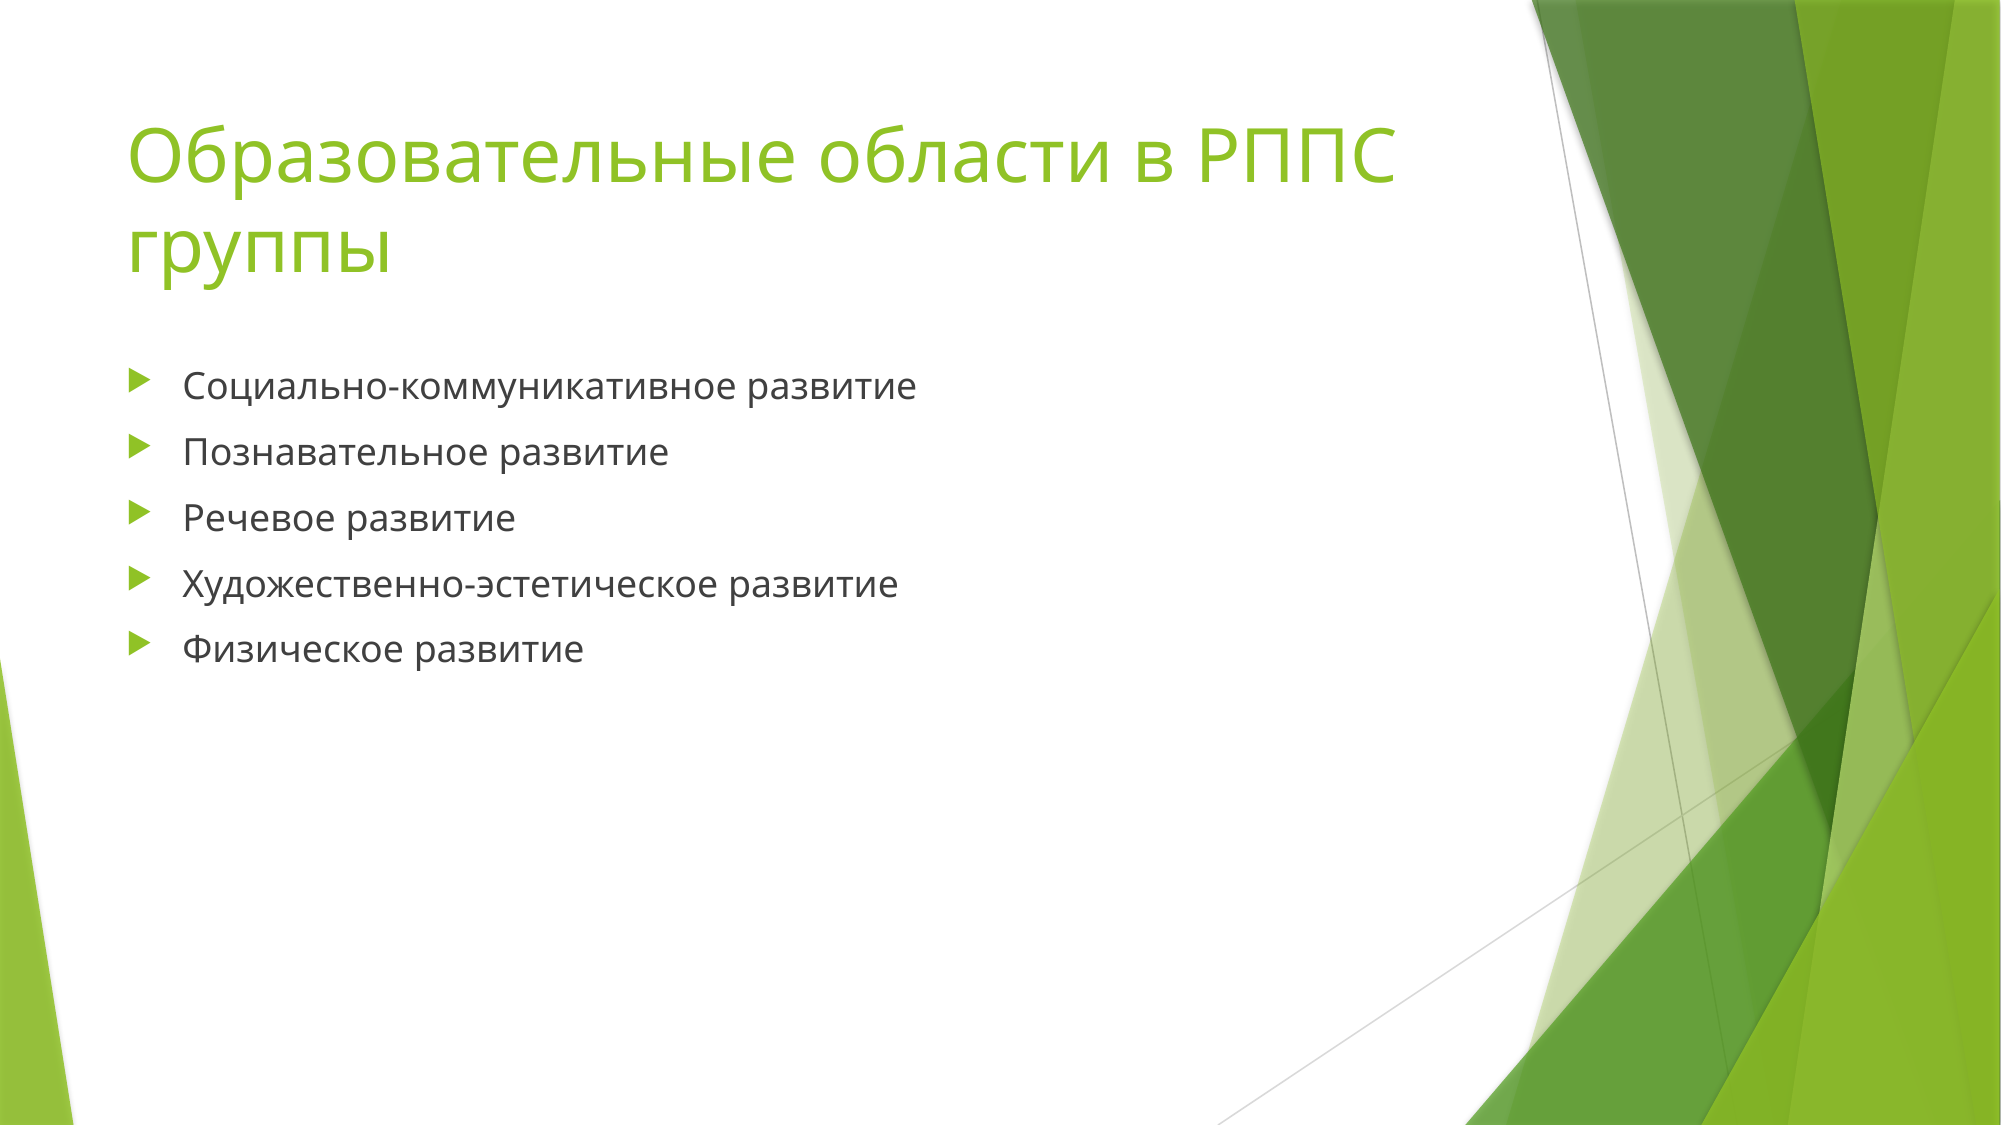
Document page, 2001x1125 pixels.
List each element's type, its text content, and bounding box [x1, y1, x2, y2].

list Социально-коммуникативное развитие Познавательное развитие Речевое развитие Художественно-эстетическое развитие Физическое развитие [111, 354, 1522, 992]
title Образовательные области в РППС группы [111, 99, 1522, 317]
